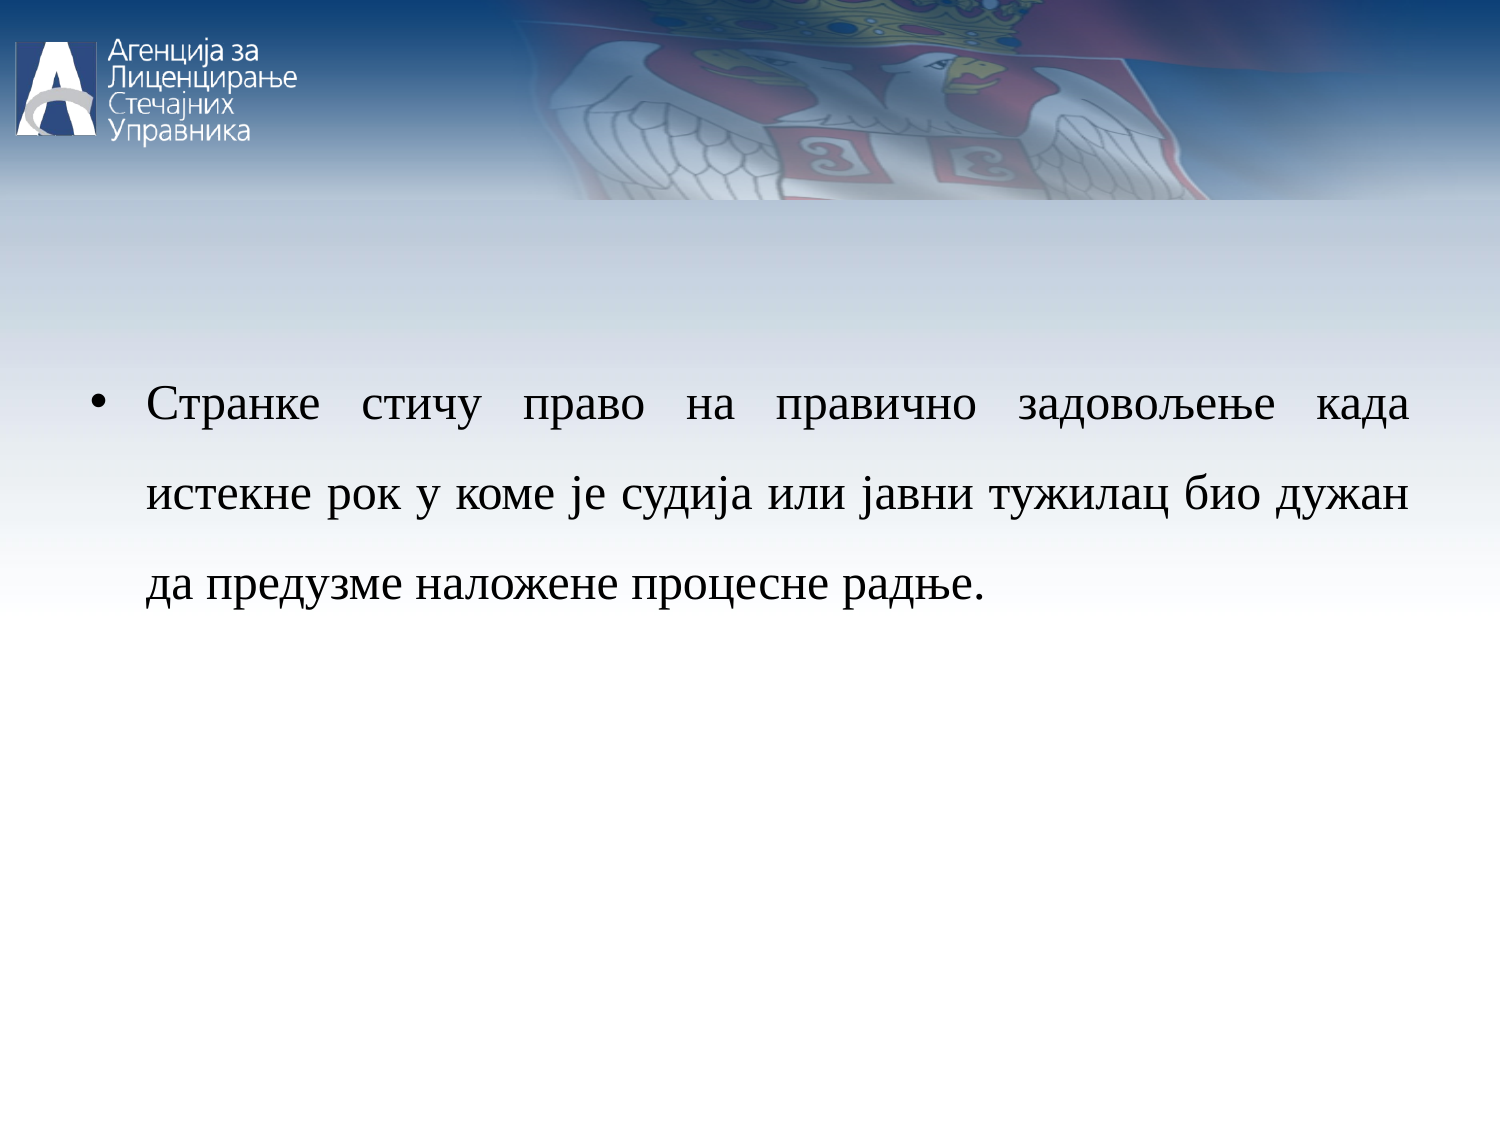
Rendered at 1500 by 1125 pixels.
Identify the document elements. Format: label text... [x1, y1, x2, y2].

list Странке стичу право на правично задовољење када истекне рок у коме је судија или јавни тужилац био дужан да предузме наложене процесне радње. [75, 262, 1425, 1005]
picture [0, 0, 1500, 1113]
